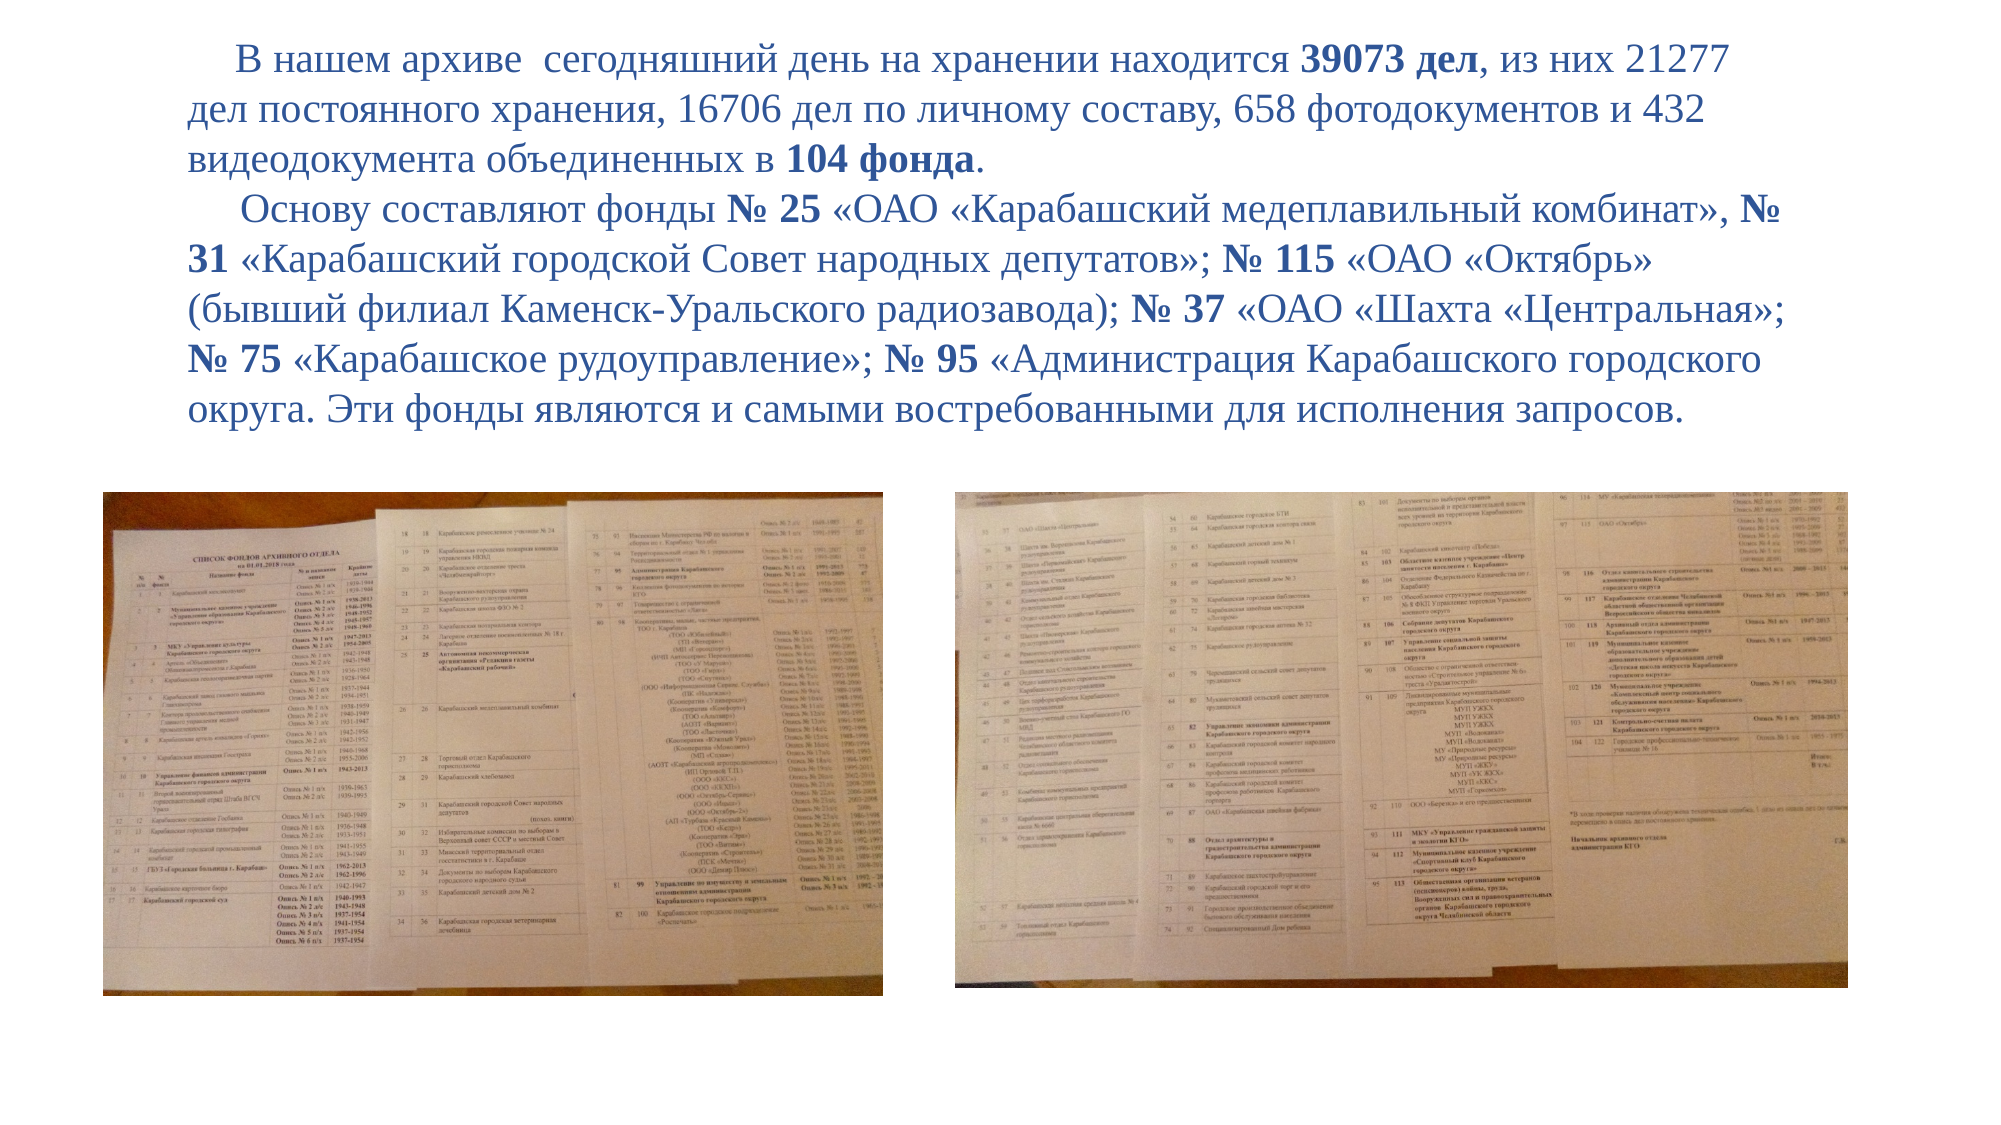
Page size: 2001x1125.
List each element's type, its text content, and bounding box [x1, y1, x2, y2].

text_box В нашем архиве сегодняшний день на хранении находится 39073 дел, из них 21277 дел постоянного хранения, 16706 дел по личному составу, 658 фотодокументов и 432 видеодокумента объединенных в 104 фонда. Основу составляют фонды № 25 «ОАО «Карабашский медеплавильный комбинат», № 31 «Карабашский городской Совет народных депутатов»; № 115 «ОАО «Октябрь» (бывший филиал Каменск-Уральского радиозавода); № 37 «ОАО «Шахта «Центральная»; № 75 «Карабашское рудоуправление»; № 95 «Администрация Карабашского городского округа. Эти фонды являются и самыми востребованными для исполнения запросов. [172, 22, 1809, 438]
picture [955, 492, 1848, 988]
picture [103, 492, 883, 996]
